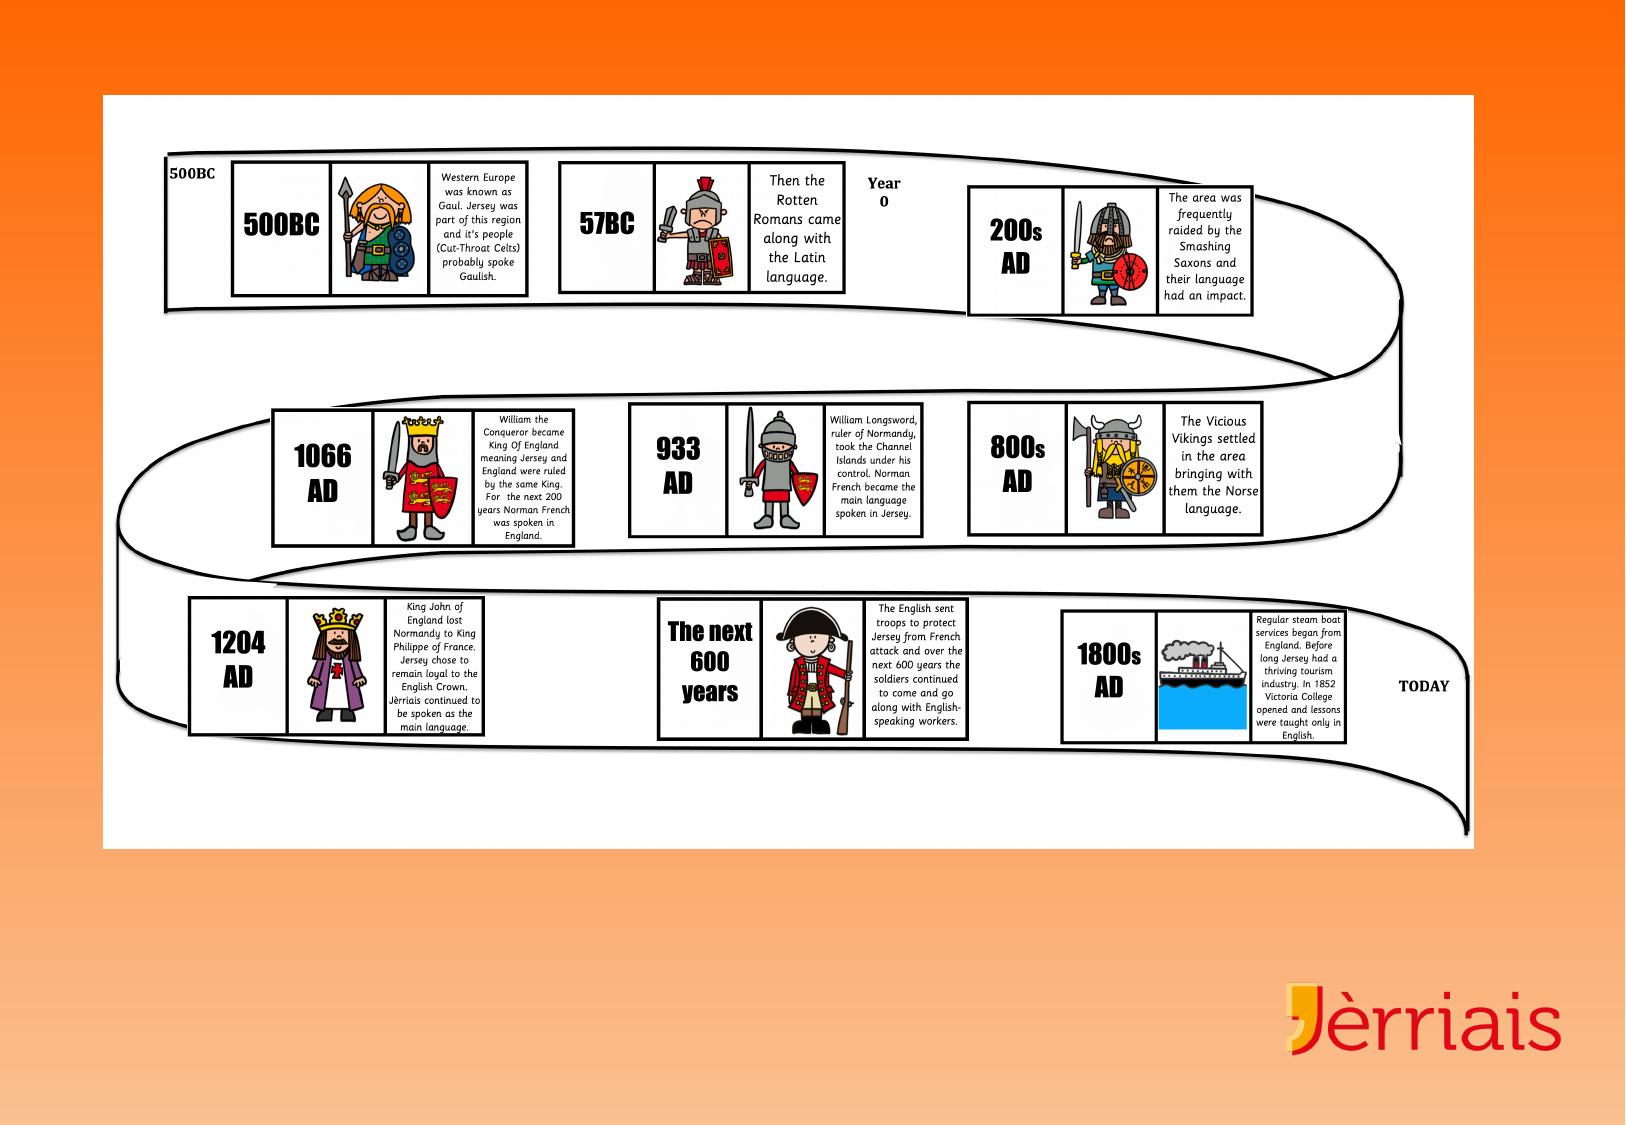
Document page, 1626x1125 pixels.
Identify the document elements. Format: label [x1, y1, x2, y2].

picture [1218, 886, 1625, 1125]
picture [103, 95, 1474, 849]
